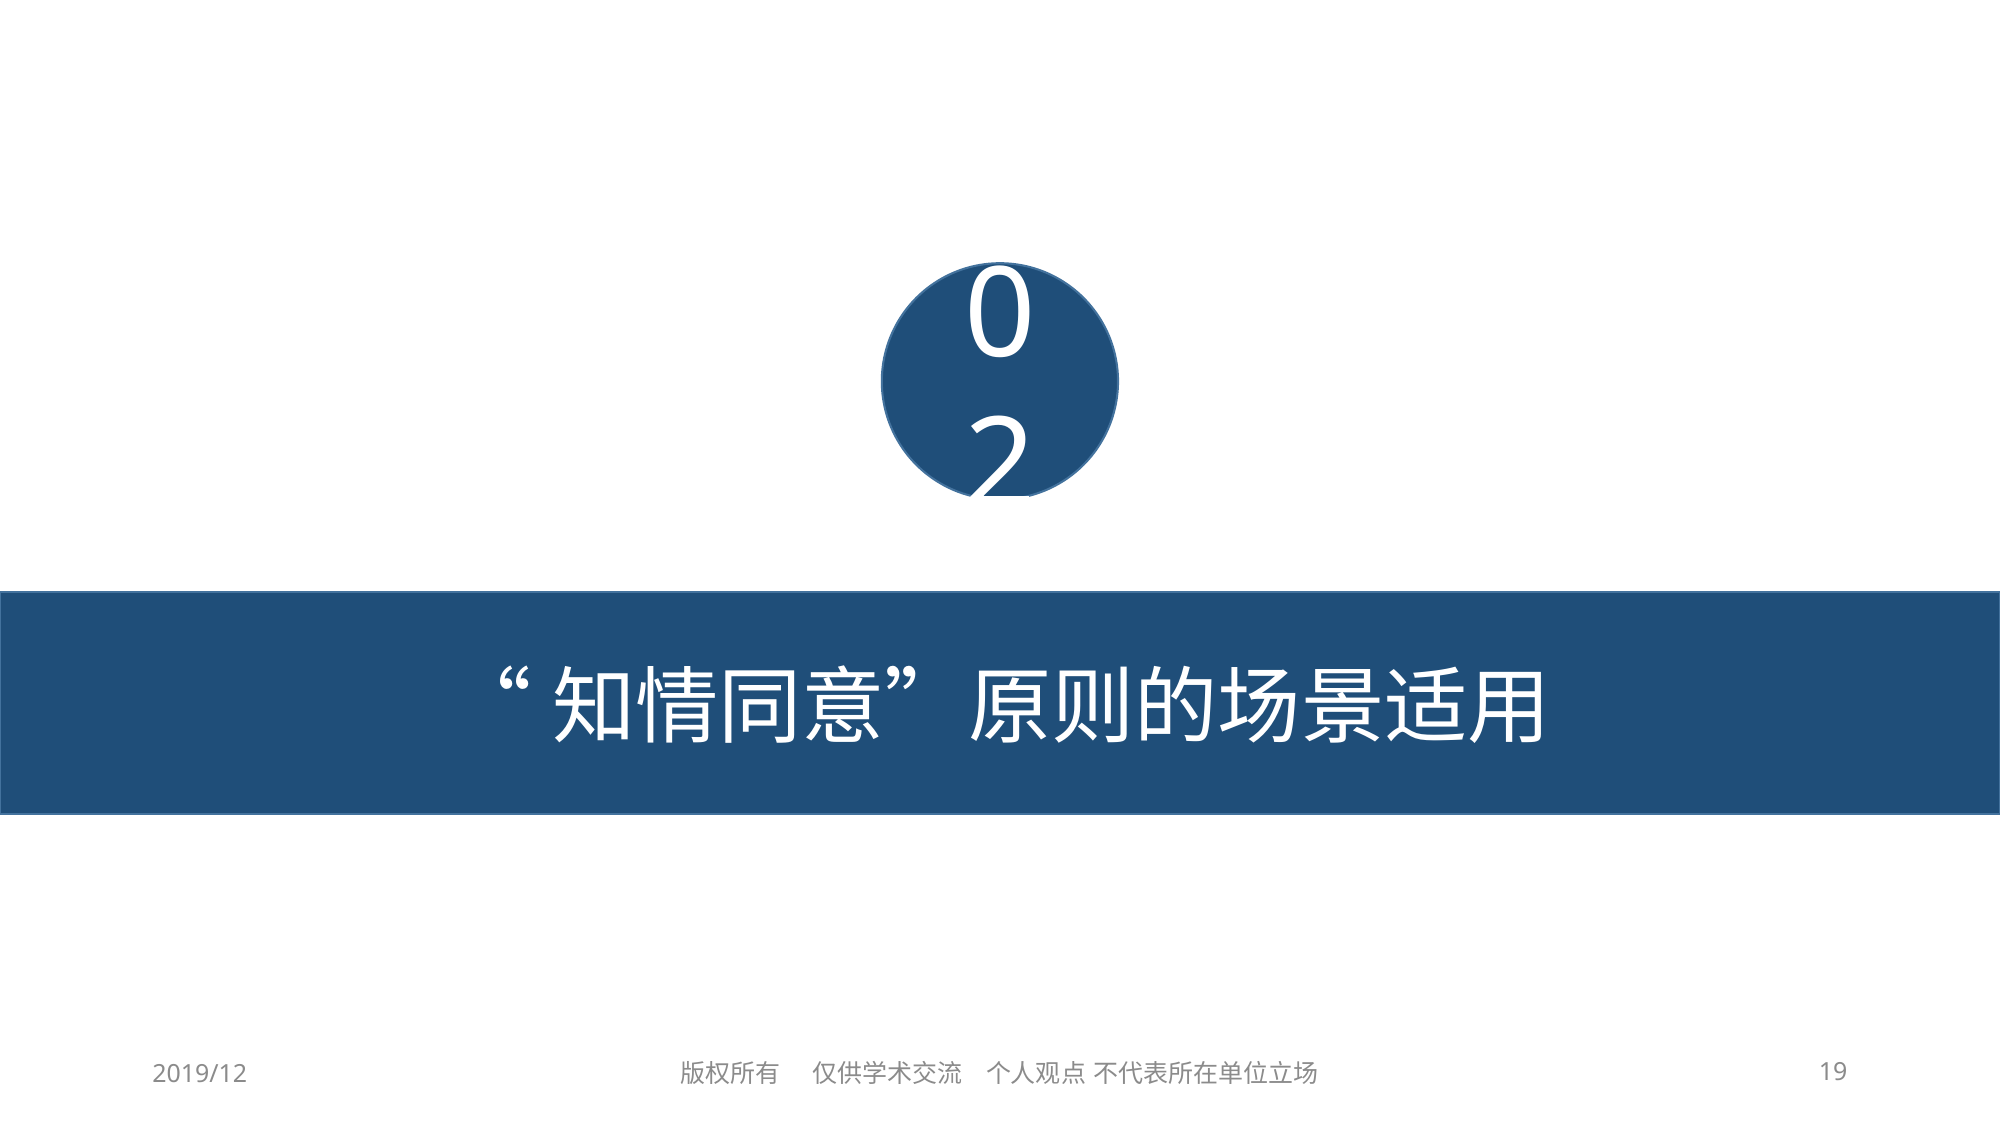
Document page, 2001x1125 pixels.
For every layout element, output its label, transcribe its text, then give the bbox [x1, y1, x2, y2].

text_box “知情同意”原则的场景适用 [0, 591, 2000, 815]
slide_number 19 [1412, 1042, 1863, 1103]
slide_number 2019/12 [137, 1042, 588, 1103]
footer 版权所有 仅供学术交流 个人观点 不代表所在单位立场 [662, 1042, 1338, 1103]
text_box 02 [880, 262, 1120, 501]
